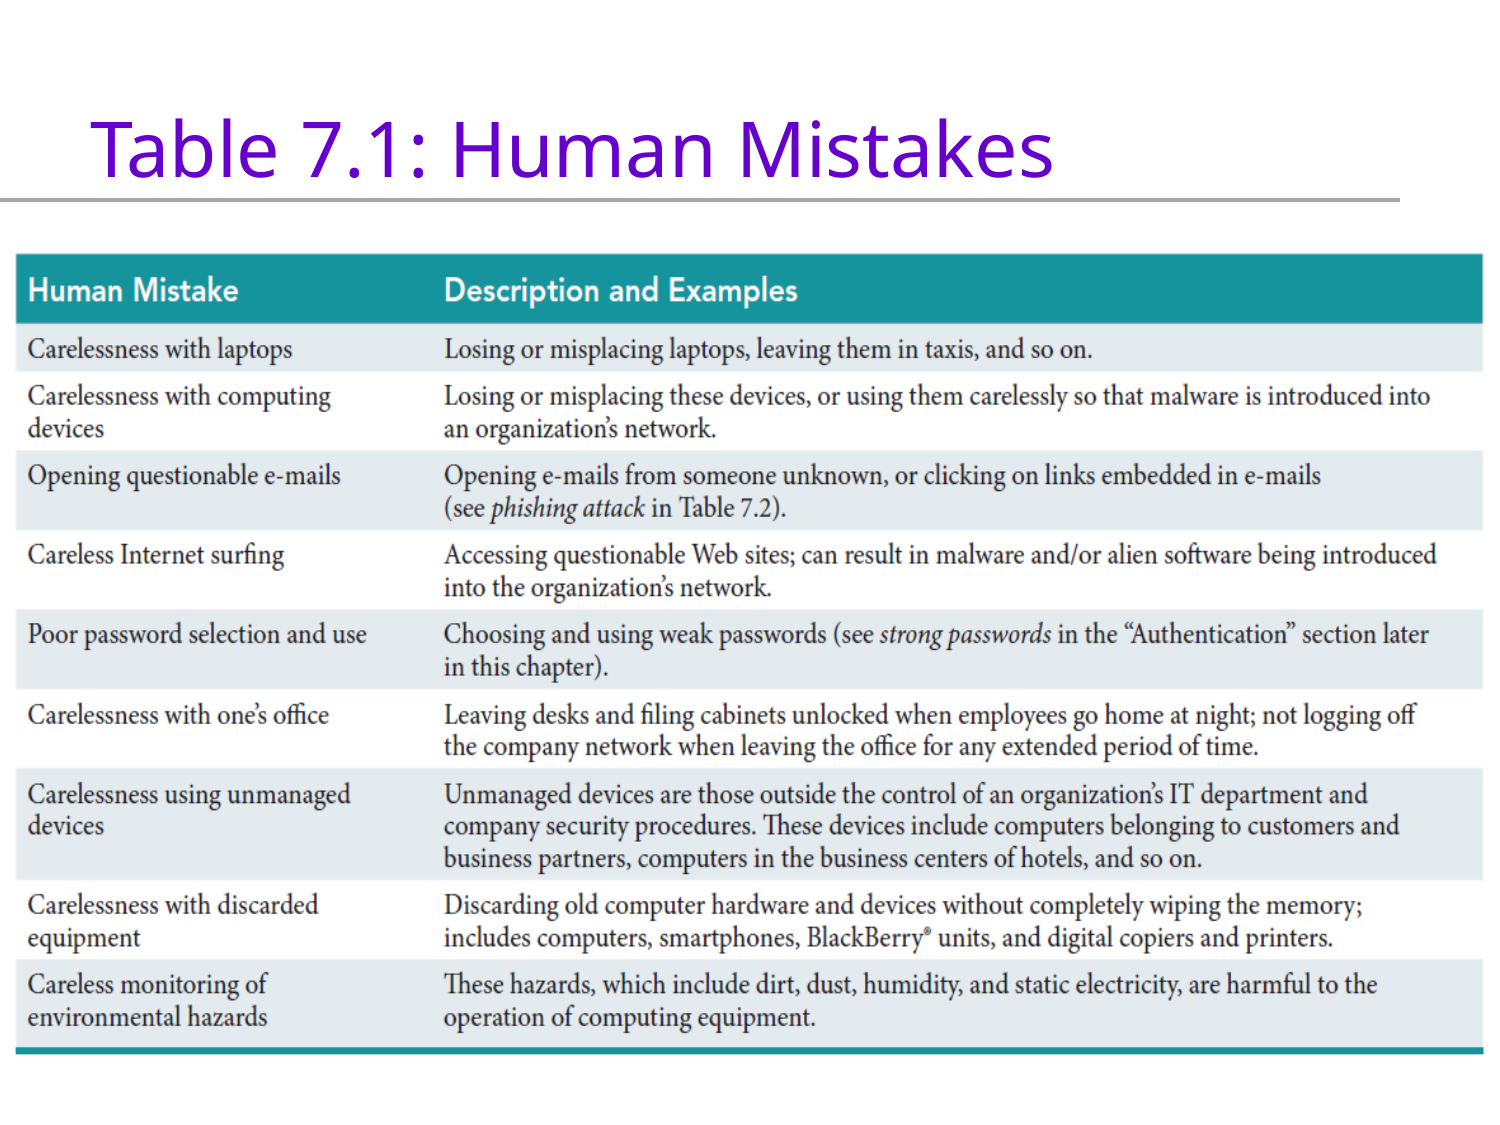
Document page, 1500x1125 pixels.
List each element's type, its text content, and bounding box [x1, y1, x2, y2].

subtitle Table 7.1: Human Mistakes [75, 12, 1413, 200]
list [12, 249, 1490, 1063]
